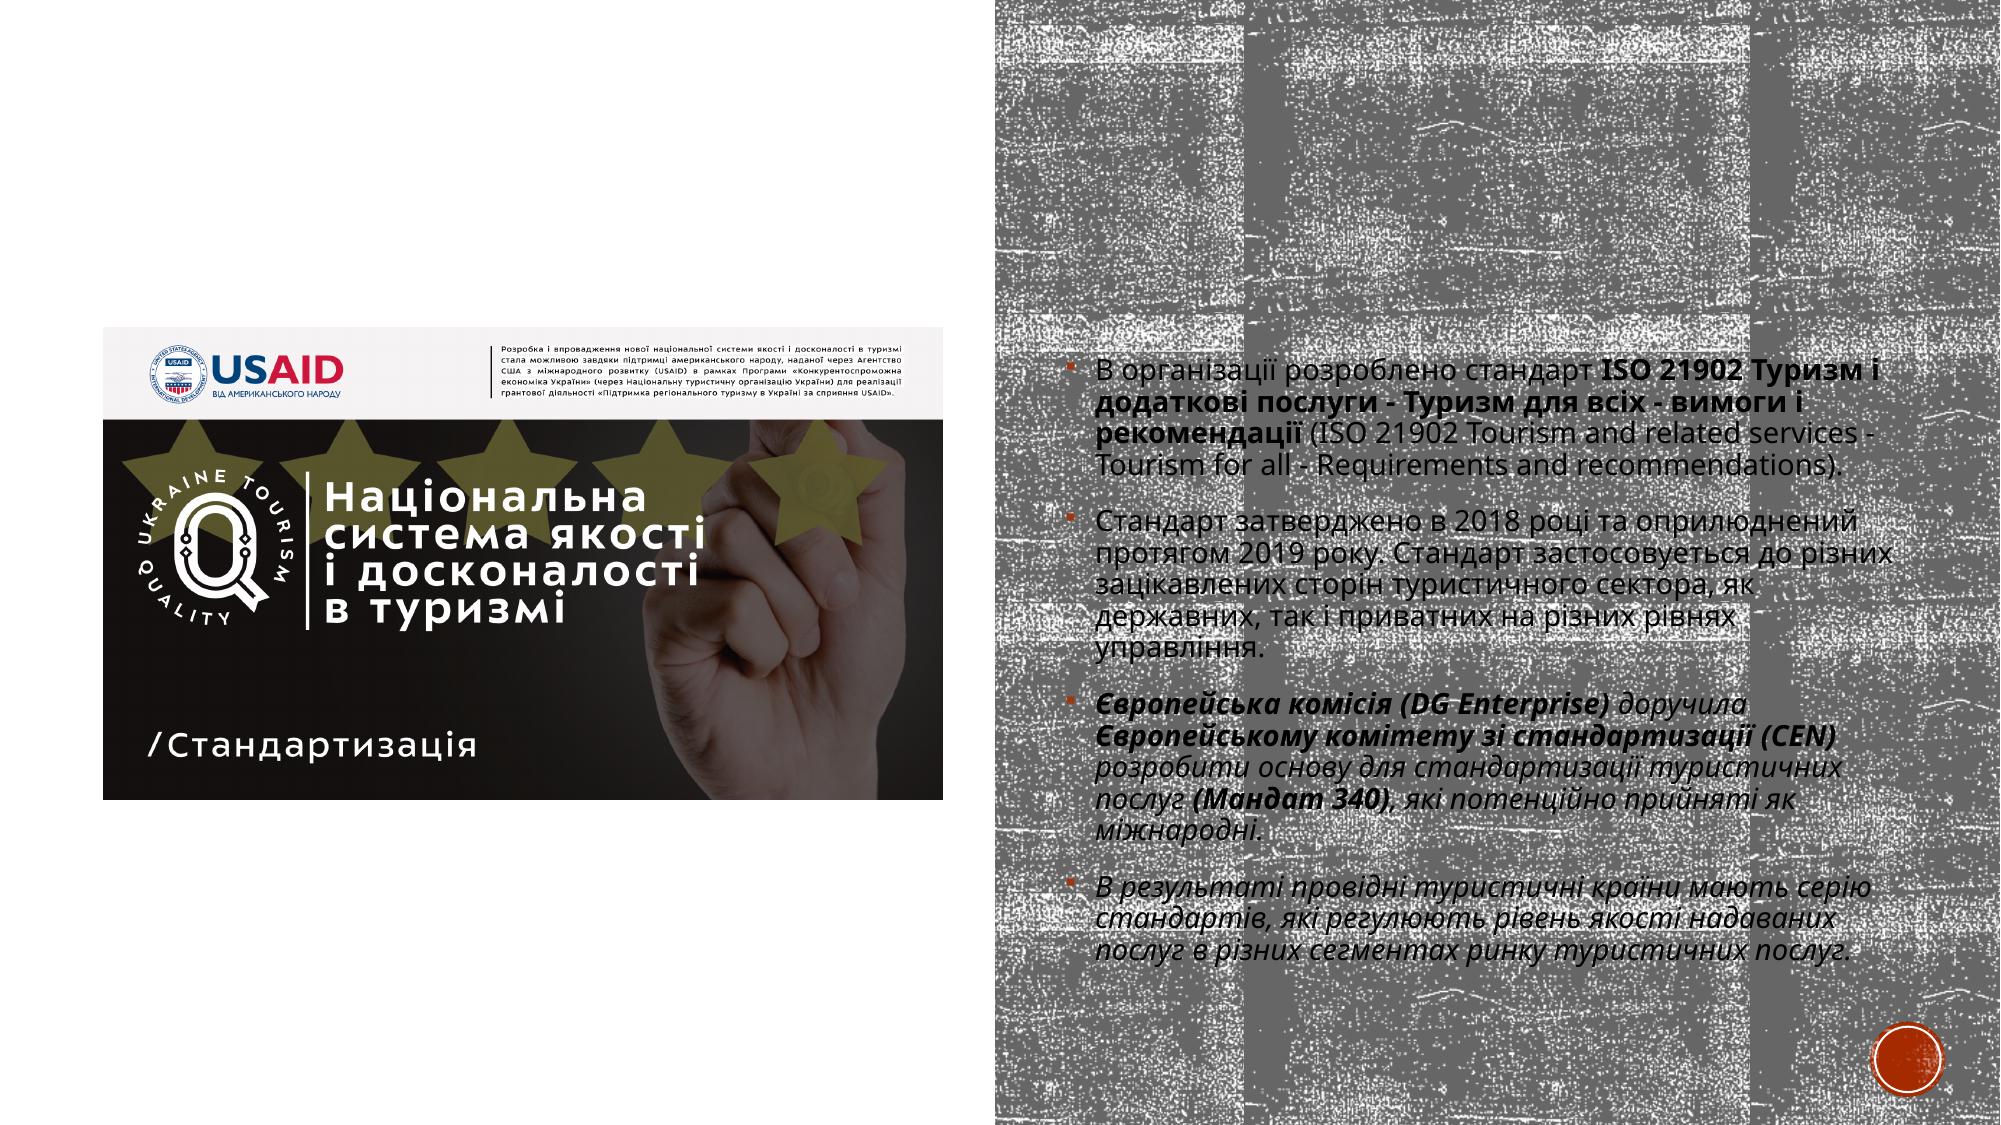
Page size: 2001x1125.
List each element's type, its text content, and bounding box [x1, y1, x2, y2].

list В організації розроблено стандарт ISO 21902 Туризм і додаткові послуги - Туризм для всіх - вимоги і рекомендації (ISO 21902 Tourism and related services - Tourism for all - Requirements and recommendations). Стандарт затверджено в 2018 році та оприлюднений протягом 2019 року. Стандарт застосовуеться до різних зацікавлених сторін туристичного сектора, як державних, так і приватних на різних рівнях управління. Європейська комісія (DG Enterprise) доручила Європейському комітету зі стандартизації (CEN) розробити основу для стандартизації туристичних послуг (Мандат 340), які потенційно прийняті як міжнародні. В результаті провідні туристичні країни мають серію стандартів, які регулюють рівень якості надаваних послуг в різних сегментах ринку туристичних послуг. [1050, 348, 1920, 1013]
picture [103, 327, 943, 800]
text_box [1872, 1024, 1944, 1096]
text_box [994, 0, 2000, 1125]
